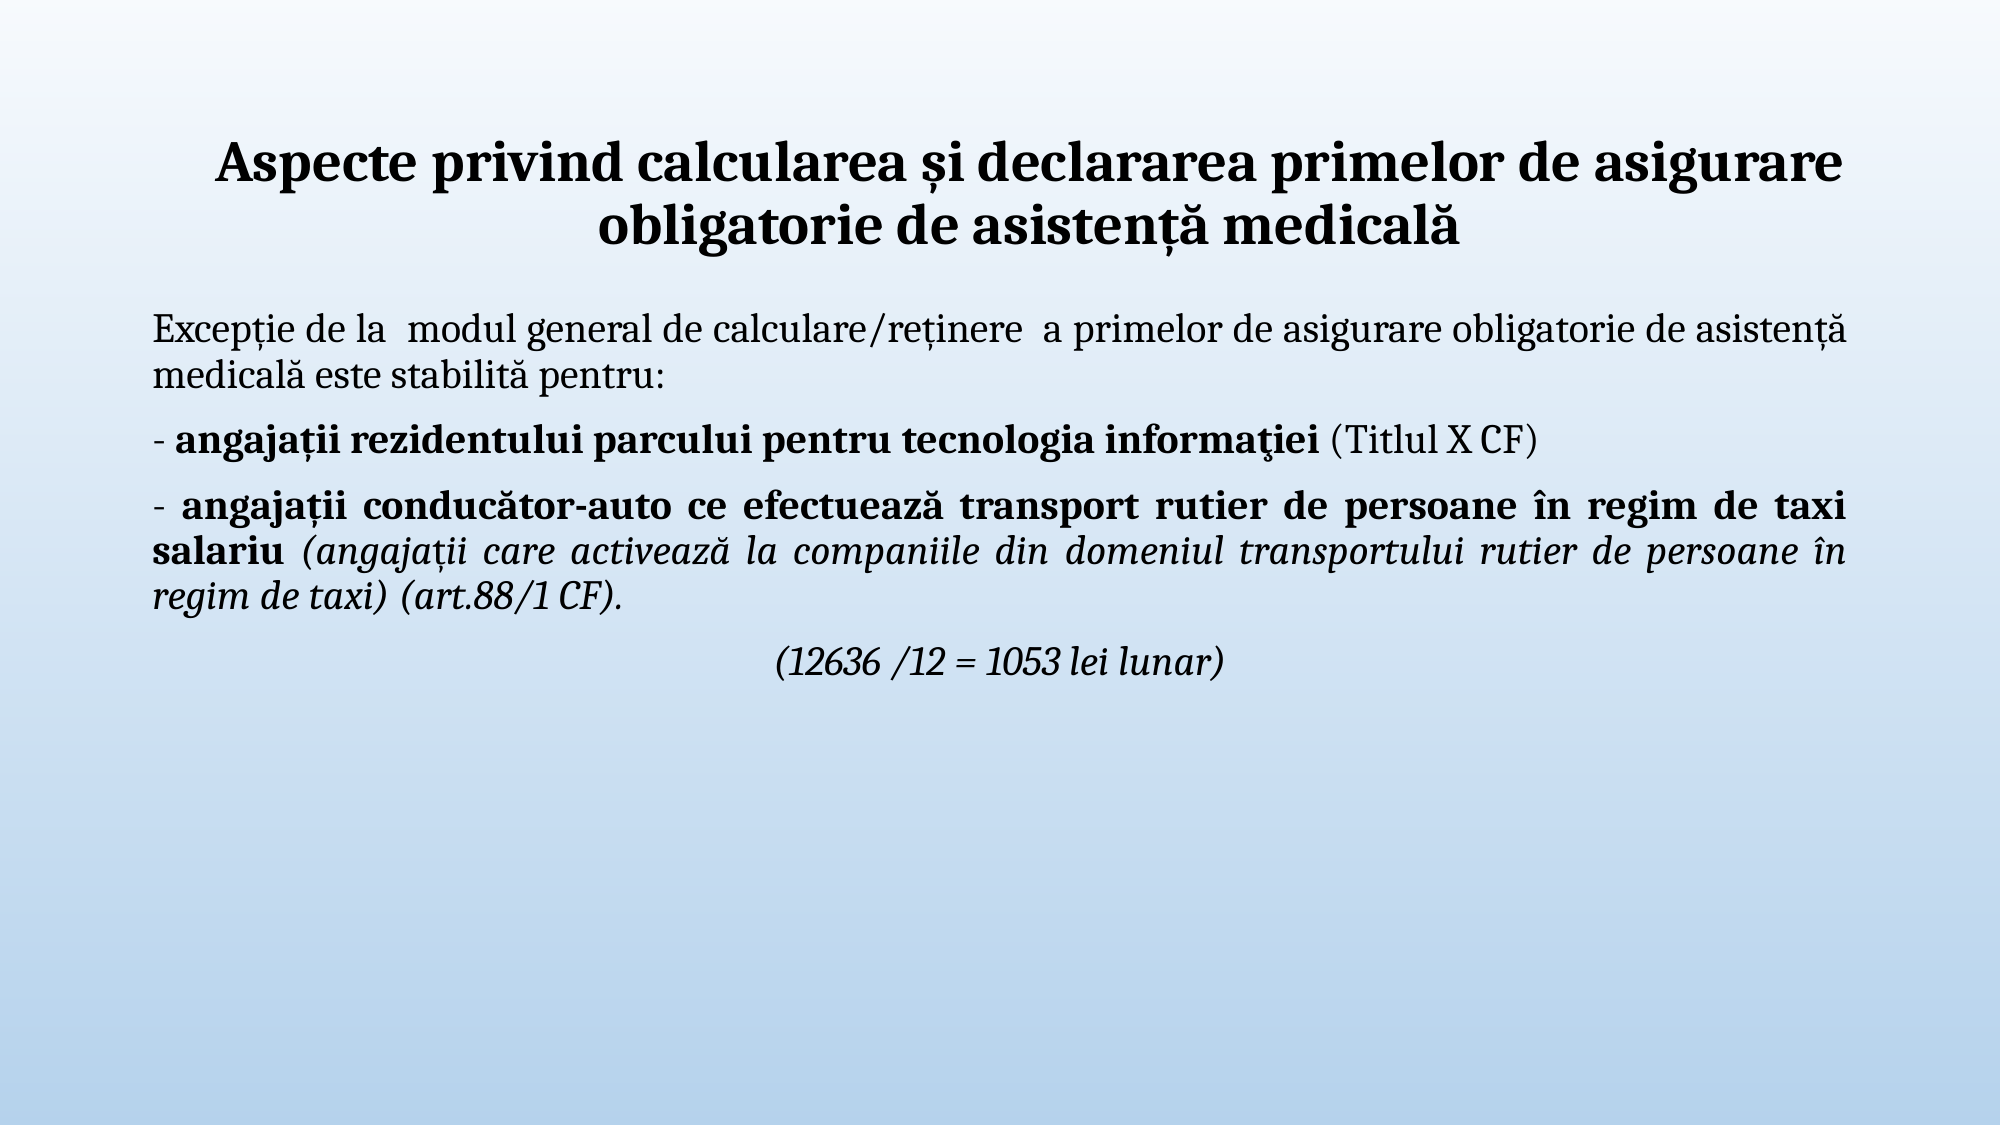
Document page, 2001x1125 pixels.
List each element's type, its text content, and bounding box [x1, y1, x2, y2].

list Excepție de la modul general de calculare/reținere a primelor de asigurare obligatorie de asistență medicală este stabilită pentru: - angajații rezidentului parcului pentru tecnologia informaţiei (Titlul X CF) - angajații conducător-auto ce efectuează transport rutier de persoane în regim de taxi salariu (angajații care activează la companiile din domeniul transportului rutier de persoane în regim de taxi) (art.88/1 CF). (12636 /12 = 1053 lei lunar) [137, 299, 1863, 1014]
title Aspecte privind calcularea și declararea primelor de asigurare obligatorie de asistență medicală [167, 85, 1893, 303]
